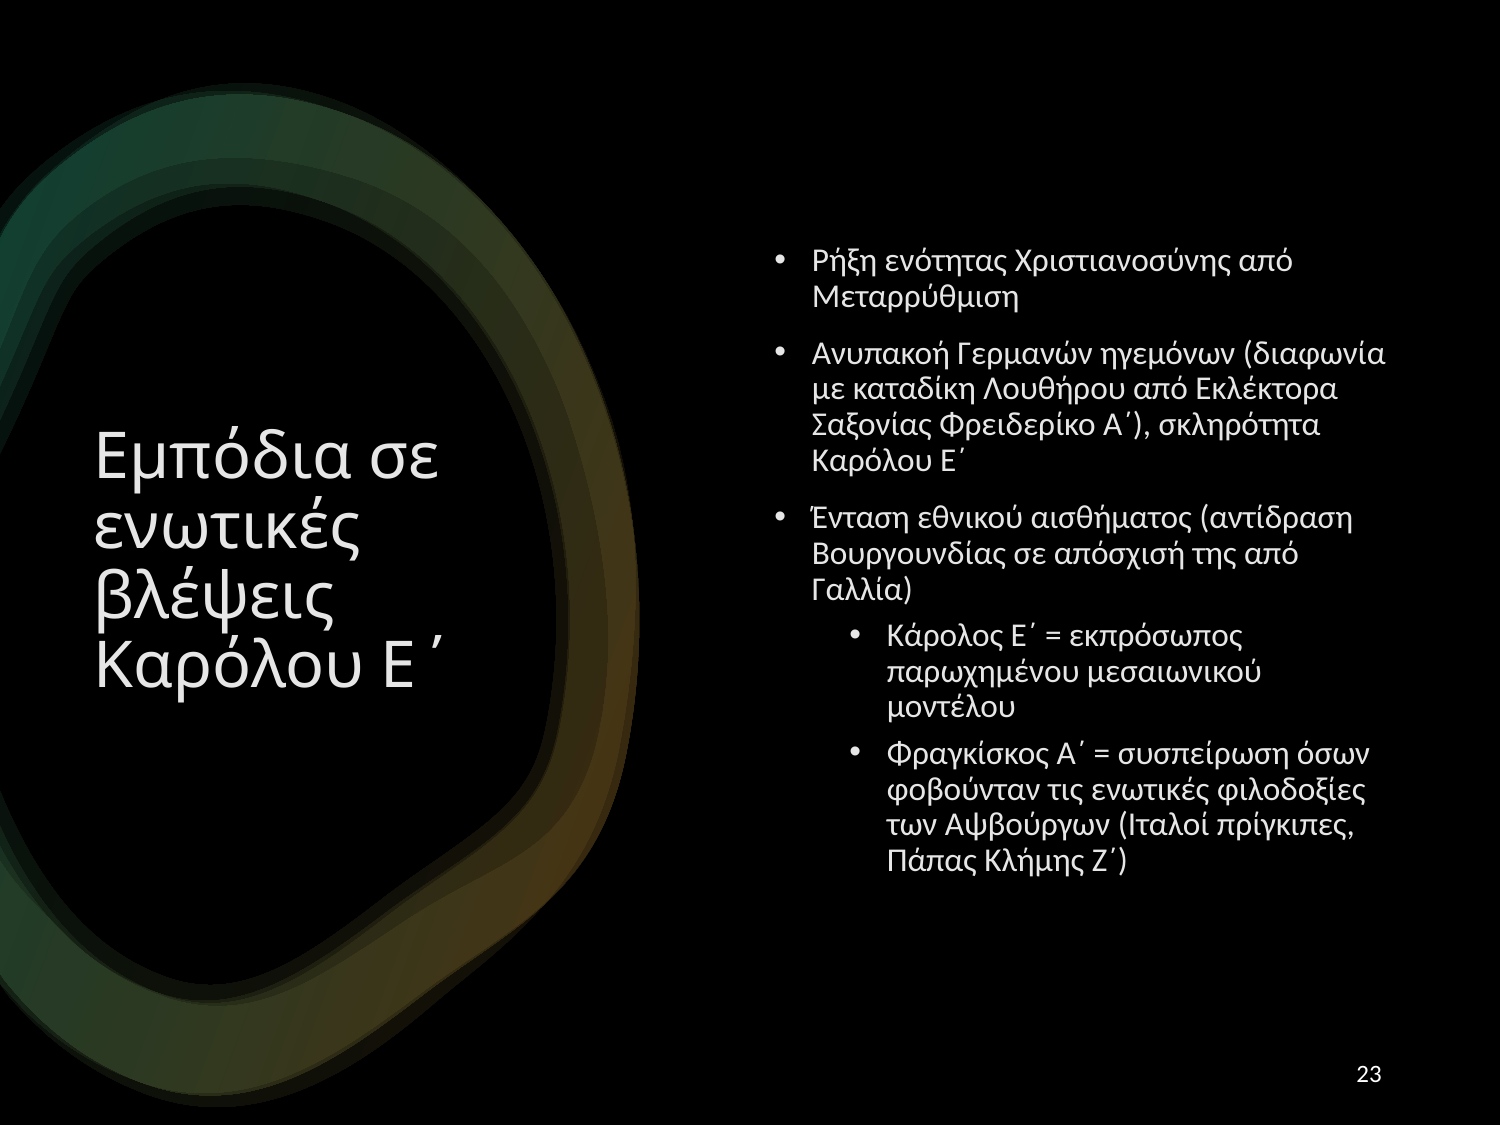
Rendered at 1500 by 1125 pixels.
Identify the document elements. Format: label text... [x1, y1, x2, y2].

slide_number 23 [1059, 1042, 1397, 1103]
text_box [0, 0, 1500, 1125]
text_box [0, 83, 640, 1107]
list Ρήξη ενότητας Χριστιανοσύνης από Μεταρρύθμιση Ανυπακοή Γερμανών ηγεμόνων (διαφωνία με καταδίκη Λουθήρου από Εκλέκτορα Σαξονίας Φρειδερίκο Α΄), σκληρότητα Καρόλου Ε΄ Ένταση εθνικού αισθήματος (αντίδραση Βουργουνδίας σε απόσχισή της από Γαλλία) Κάρολος Ε΄ = εκπρόσωπος παρωχημένου μεσαιωνικού μοντέλου Φραγκίσκος Α΄ = συσπείρωση όσων φοβούνταν τις ενωτικές φιλοδοξίες των Αψβούργων (Ιταλοί πρίγκιπες, Πάπας Κλήμης Ζ΄) [759, 131, 1402, 990]
